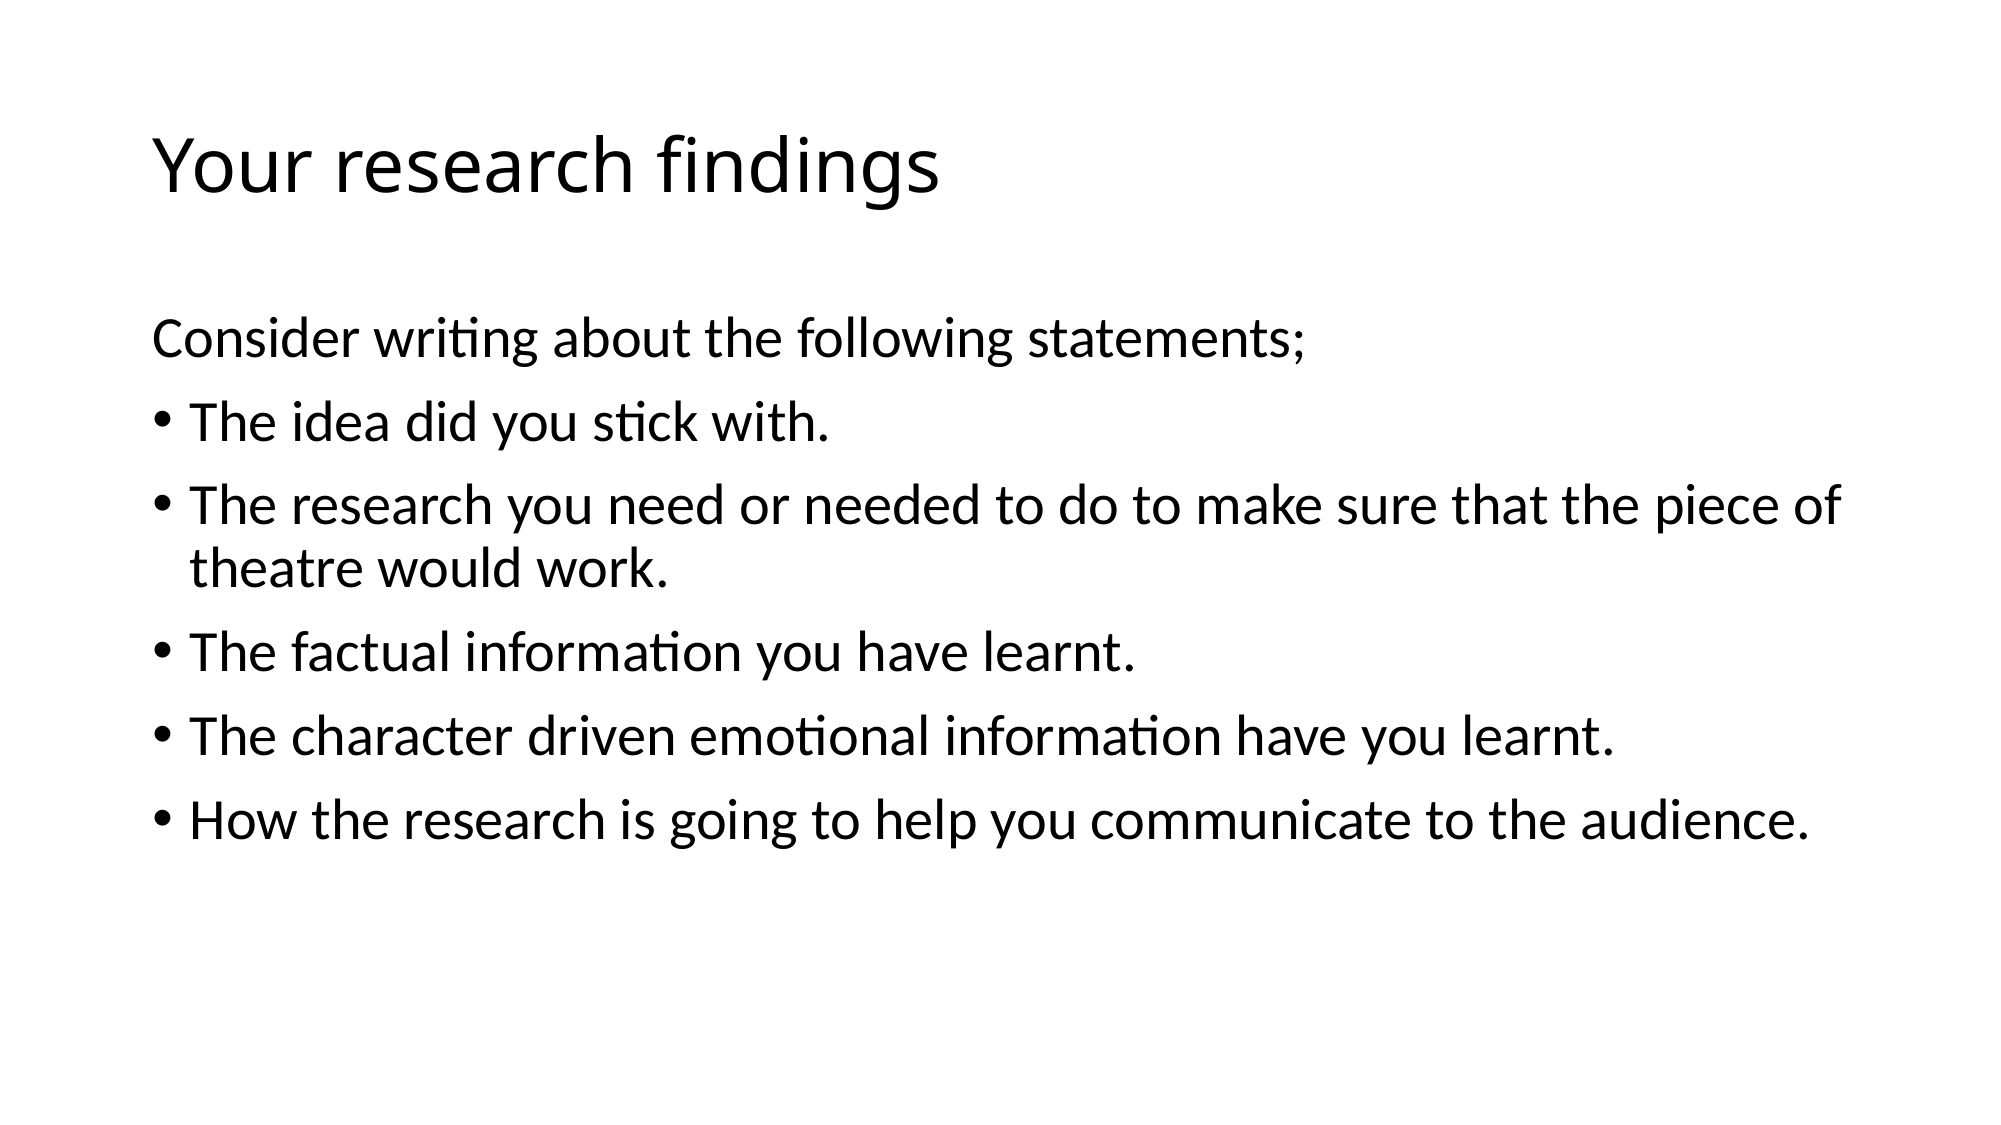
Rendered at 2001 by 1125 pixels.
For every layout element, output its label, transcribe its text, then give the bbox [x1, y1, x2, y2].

list Consider writing about the following statements; The idea did you stick with. The research you need or needed to do to make sure that the piece of theatre would work. The factual information you have learnt. The character driven emotional information have you learnt. How the research is going to help you communicate to the audience. [137, 299, 1863, 1014]
title Your research findings [137, 59, 1863, 278]
